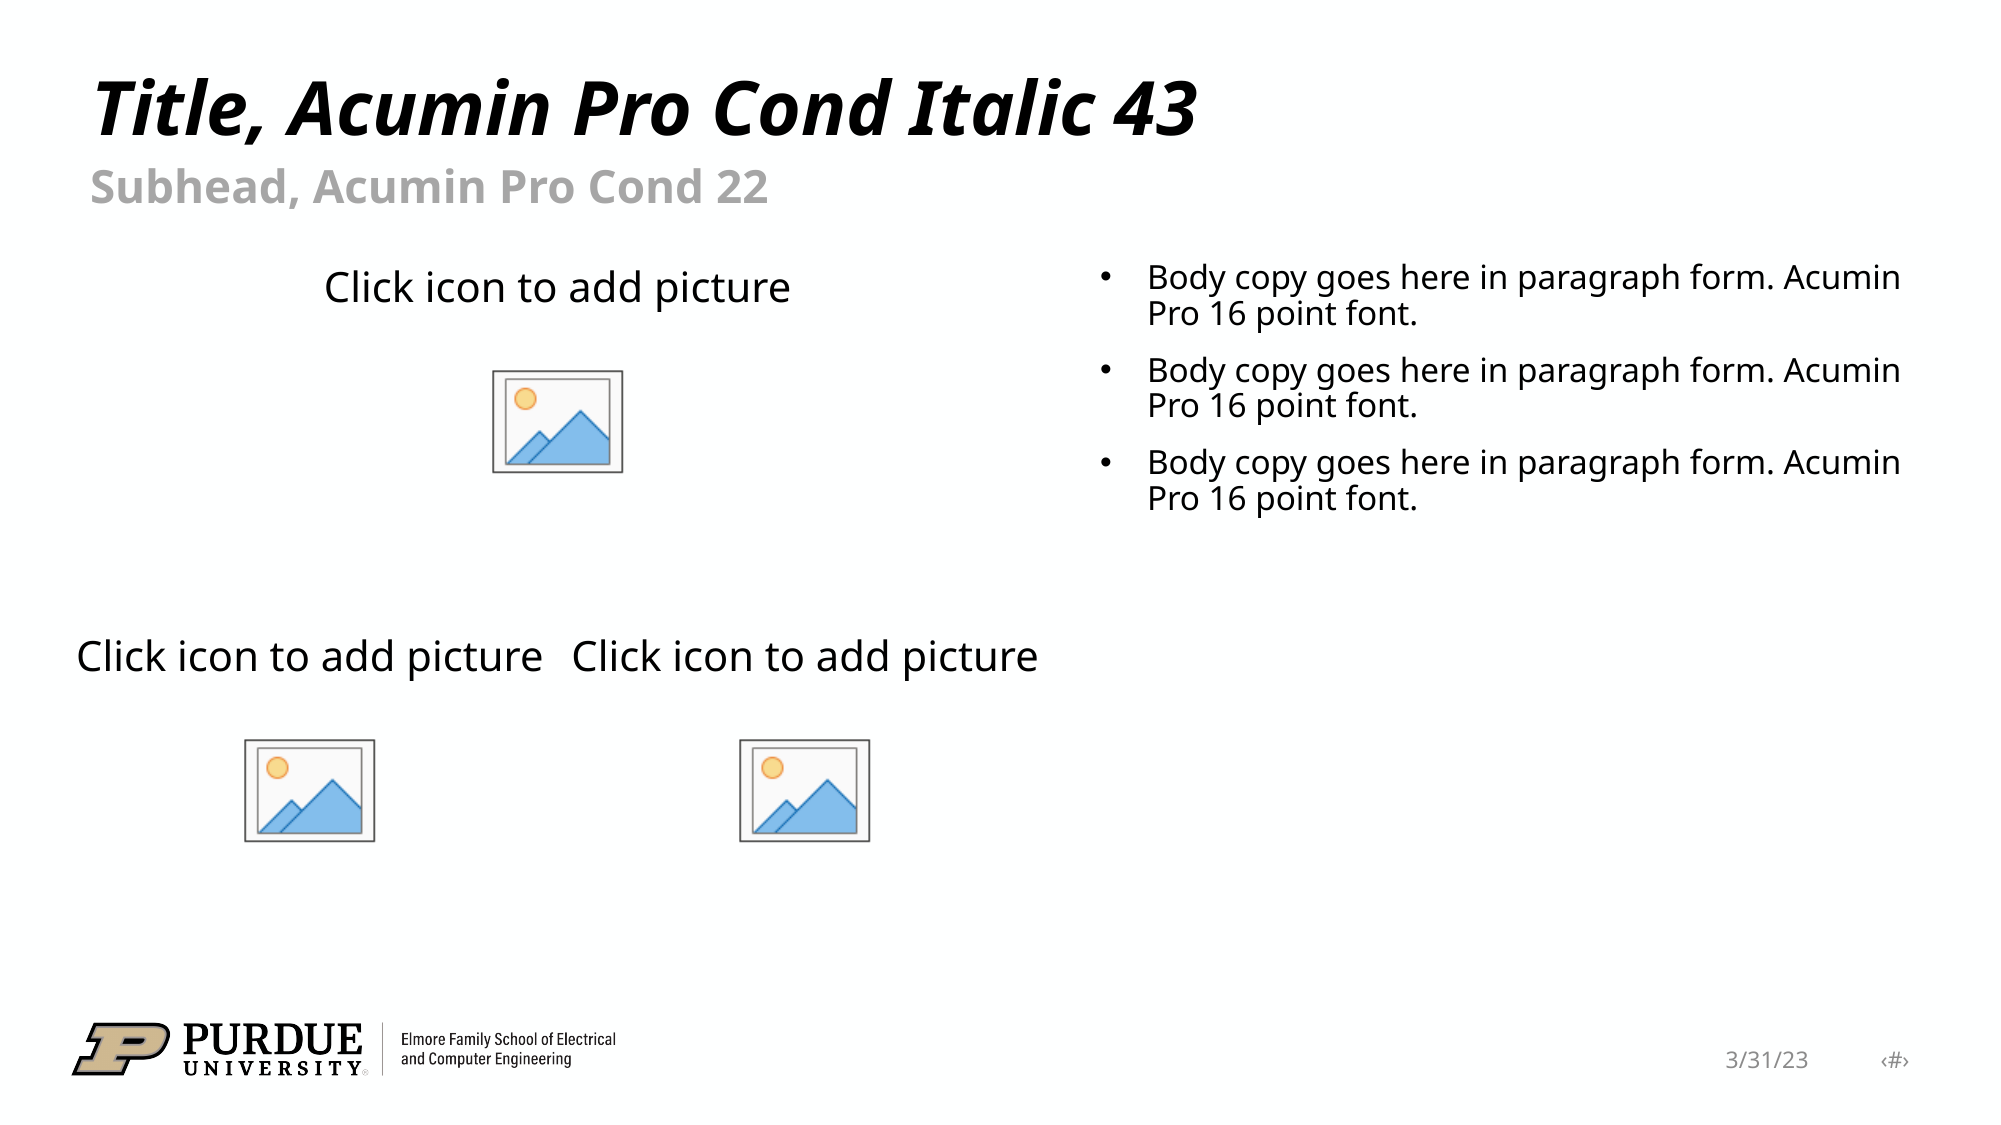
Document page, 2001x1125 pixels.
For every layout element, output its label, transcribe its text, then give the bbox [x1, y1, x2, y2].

footer 3/31/23 ‹#› [1631, 1032, 1925, 1086]
picture [71, 1020, 624, 1079]
picture [76, 622, 544, 960]
title Title, Acumin Pro Cond Italic 43 [76, 63, 1925, 156]
list Subhead, Acumin Pro Cond 22 [75, 156, 1925, 217]
list Body copy goes here in paragraph form. Acumin Pro 16 point font. Body copy goes here in paragraph form. Acumin Pro 16 point font. Body copy goes here in paragraph form. Acumin Pro 16 point font. [1085, 253, 1927, 960]
picture [571, 622, 1039, 960]
picture [76, 253, 1039, 591]
